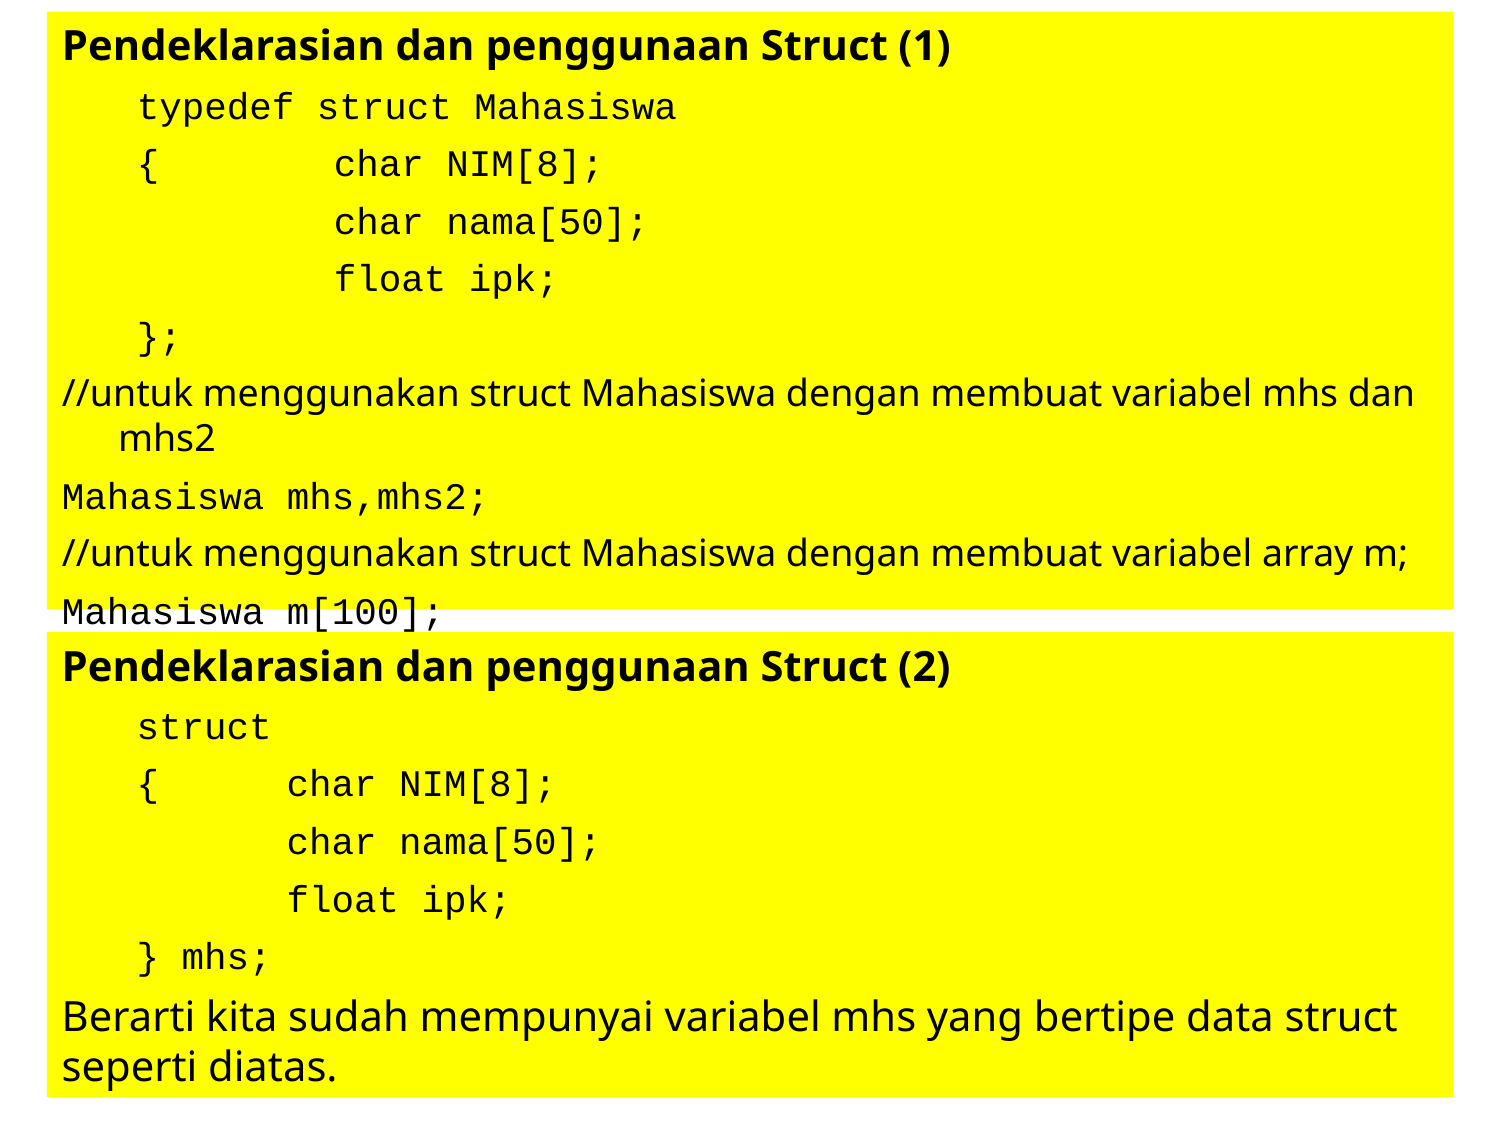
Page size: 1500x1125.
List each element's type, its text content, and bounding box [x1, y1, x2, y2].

text_box Pendeklarasian dan penggunaan Struct (2) struct { char NIM[8]; char nama[50]; float ipk; } mhs; Berarti kita sudah mempunyai variabel mhs yang bertipe data struct seperti diatas. [46, 632, 1454, 1097]
list Pendeklarasian dan penggunaan Struct (1) typedef struct Mahasiswa { char NIM[8]; char nama[50]; float ipk; }; //untuk menggunakan struct Mahasiswa dengan membuat variabel mhs dan mhs2 Mahasiswa mhs,mhs2; //untuk menggunakan struct Mahasiswa dengan membuat variabel array m; Mahasiswa m[100]; [46, 11, 1454, 610]
